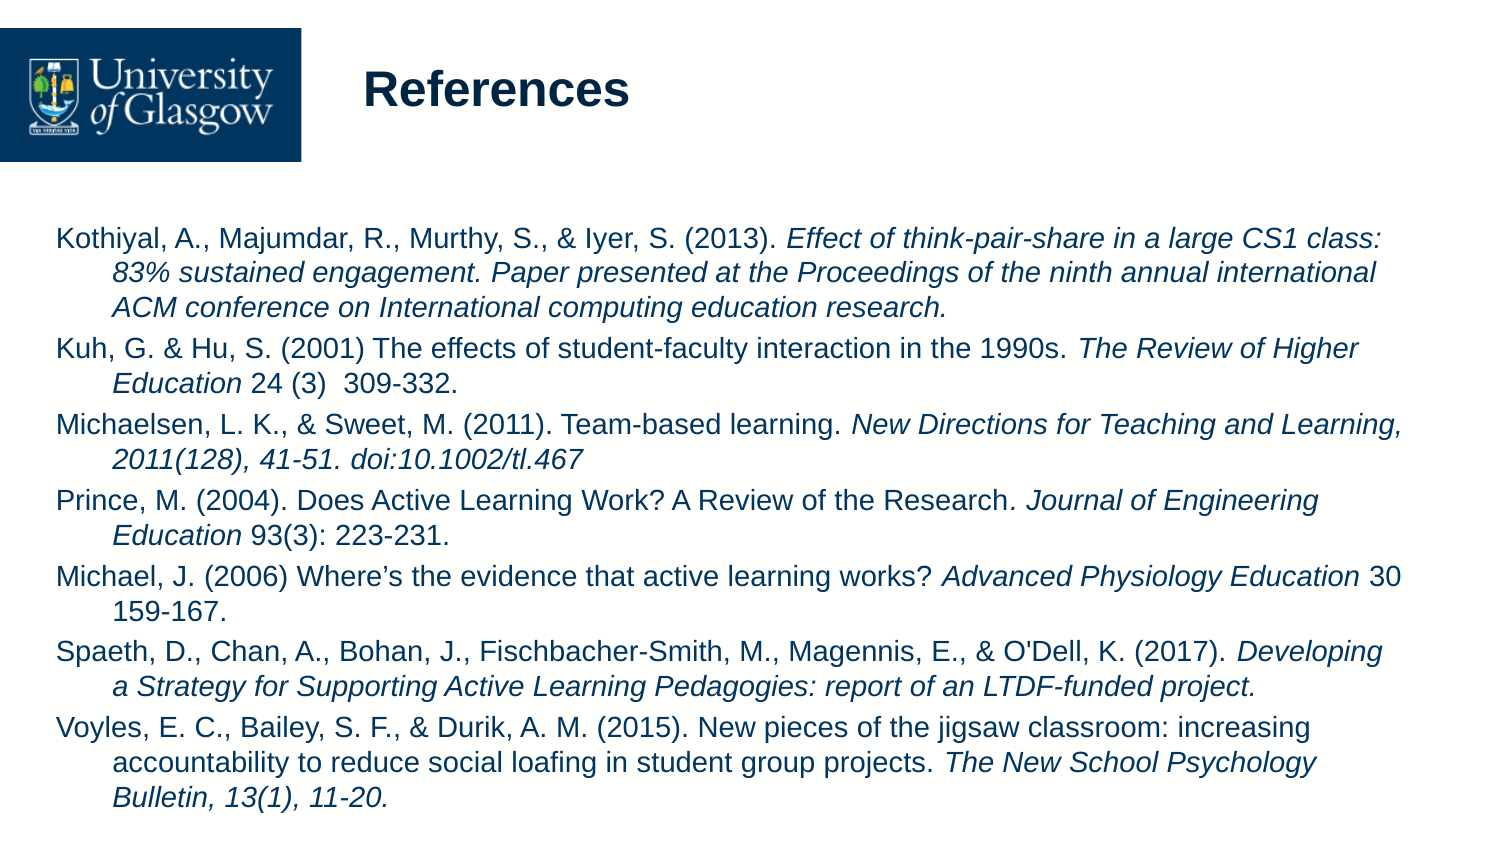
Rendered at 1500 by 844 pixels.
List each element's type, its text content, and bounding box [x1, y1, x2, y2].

text_box References [348, 55, 1500, 174]
list Kothiyal, A., Majumdar, R., Murthy, S., & Iyer, S. (2013). Effect of think-pair-share in a large CS1 class: 83% sustained engagement. Paper presented at the Proceedings of the ninth annual international ACM conference on International computing education research. Kuh, G. & Hu, S. (2001) The effects of student-faculty interaction in the 1990s. The Review of Higher Education 24 (3) 309-332. Michaelsen, L. K., & Sweet, M. (2011). Team-based learning. New Directions for Teaching and Learning, 2011(128), 41-51. doi:10.1002/tl.467 Prince, M. (2004). Does Active Learning Work? A Review of the Research. Journal of Engineering Education 93(3): 223-231. Michael, J. (2006) Where’s the evidence that active learning works? Advanced Physiology Education 30 159-167. Spaeth, D., Chan, A., Bohan, J., Fischbacher-Smith, M., Magennis, E., & O'Dell, K. (2017). Developing a Strategy for Supporting Active Learning Pedagogies: report of an LTDF-funded project. Voyles, E. C., Bailey, S. F., & Durik, A. M. (2015). New pieces of the jigsaw classroom: increasing accountability to reduce social loafing in student group projects. The New School Psychology Bulletin, 13(1), 11-20. [41, 211, 1423, 800]
picture [0, 28, 302, 163]
